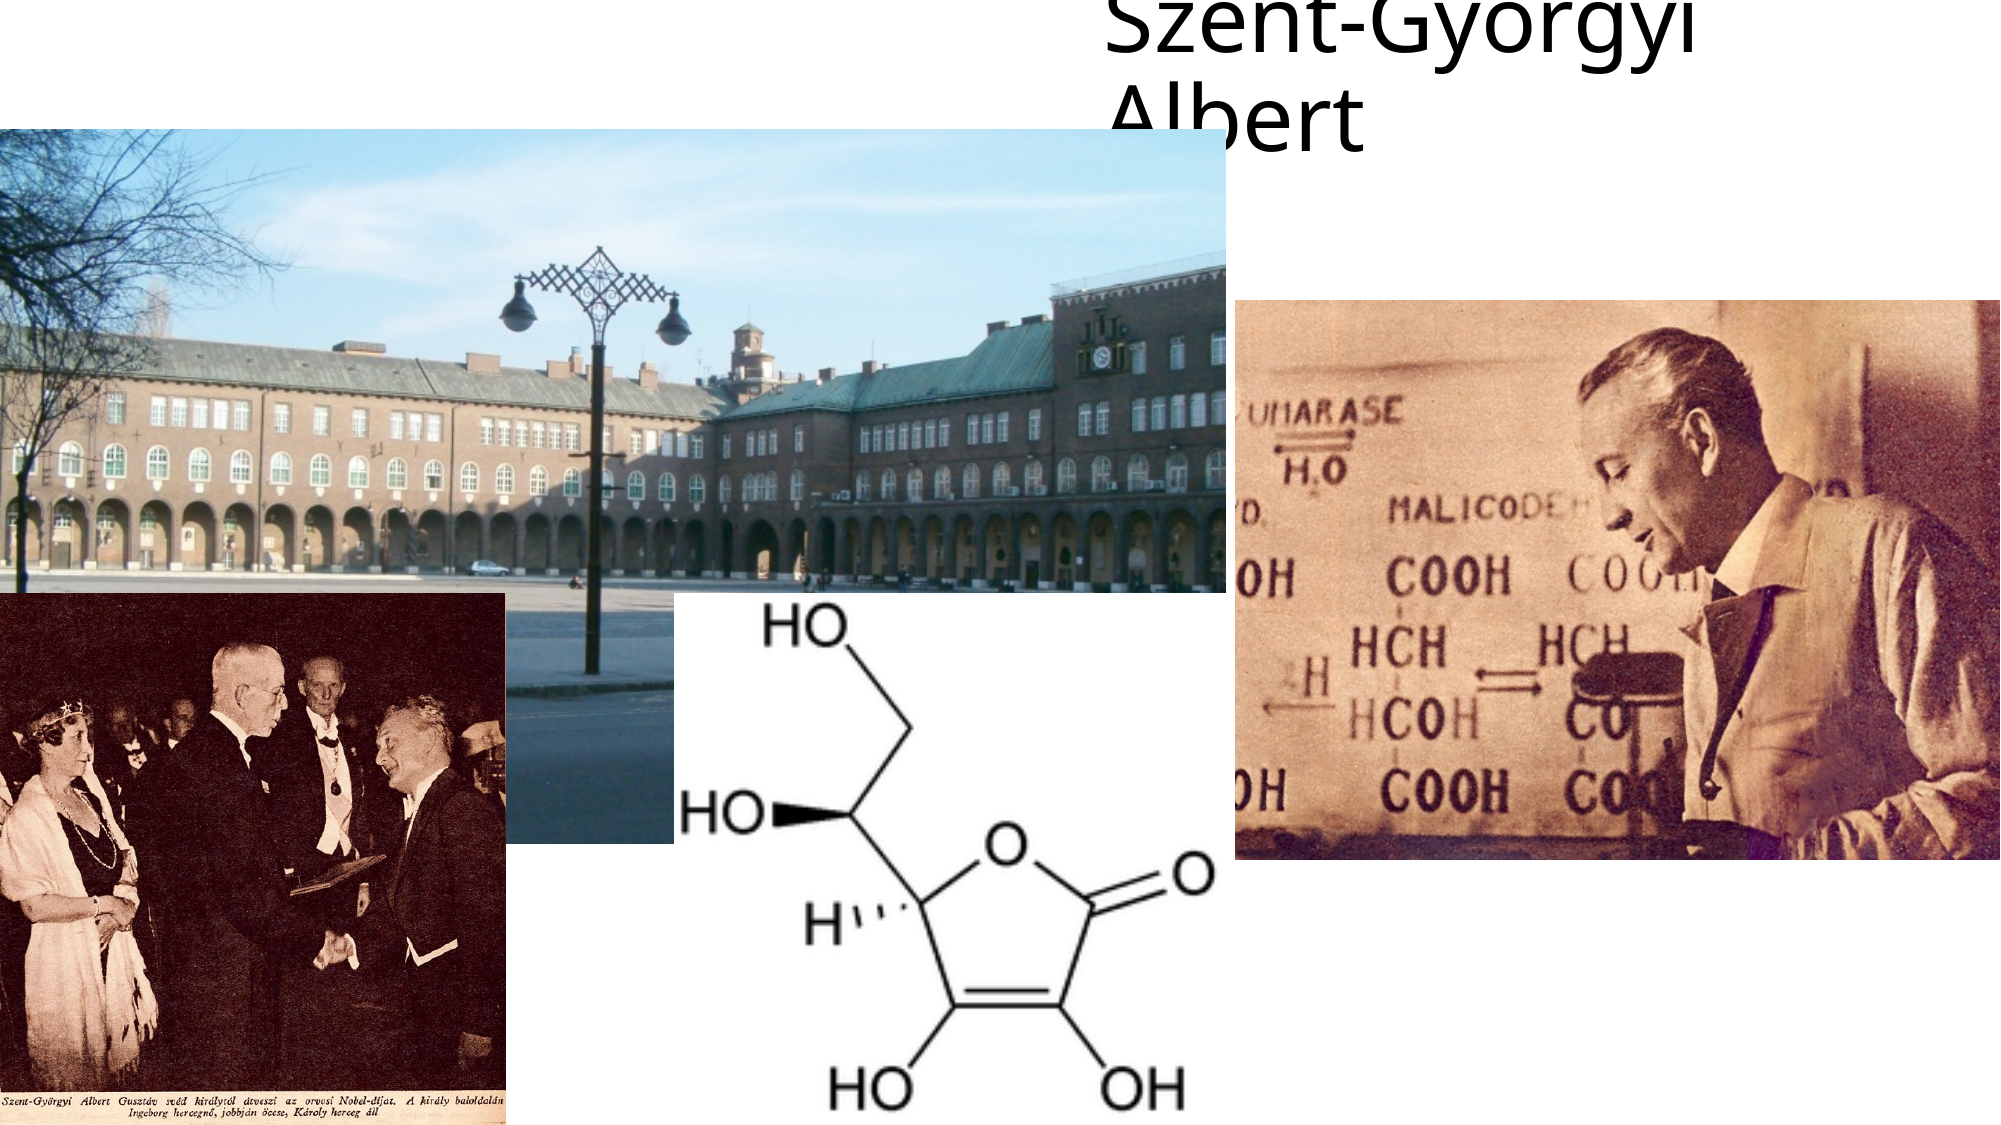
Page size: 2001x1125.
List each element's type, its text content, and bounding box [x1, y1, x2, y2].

picture [1235, 300, 2000, 860]
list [0, 129, 1226, 844]
title Szent-Györgyi Albert [1089, 14, 2000, 130]
picture [674, 593, 1226, 1125]
picture [0, 593, 506, 1125]
